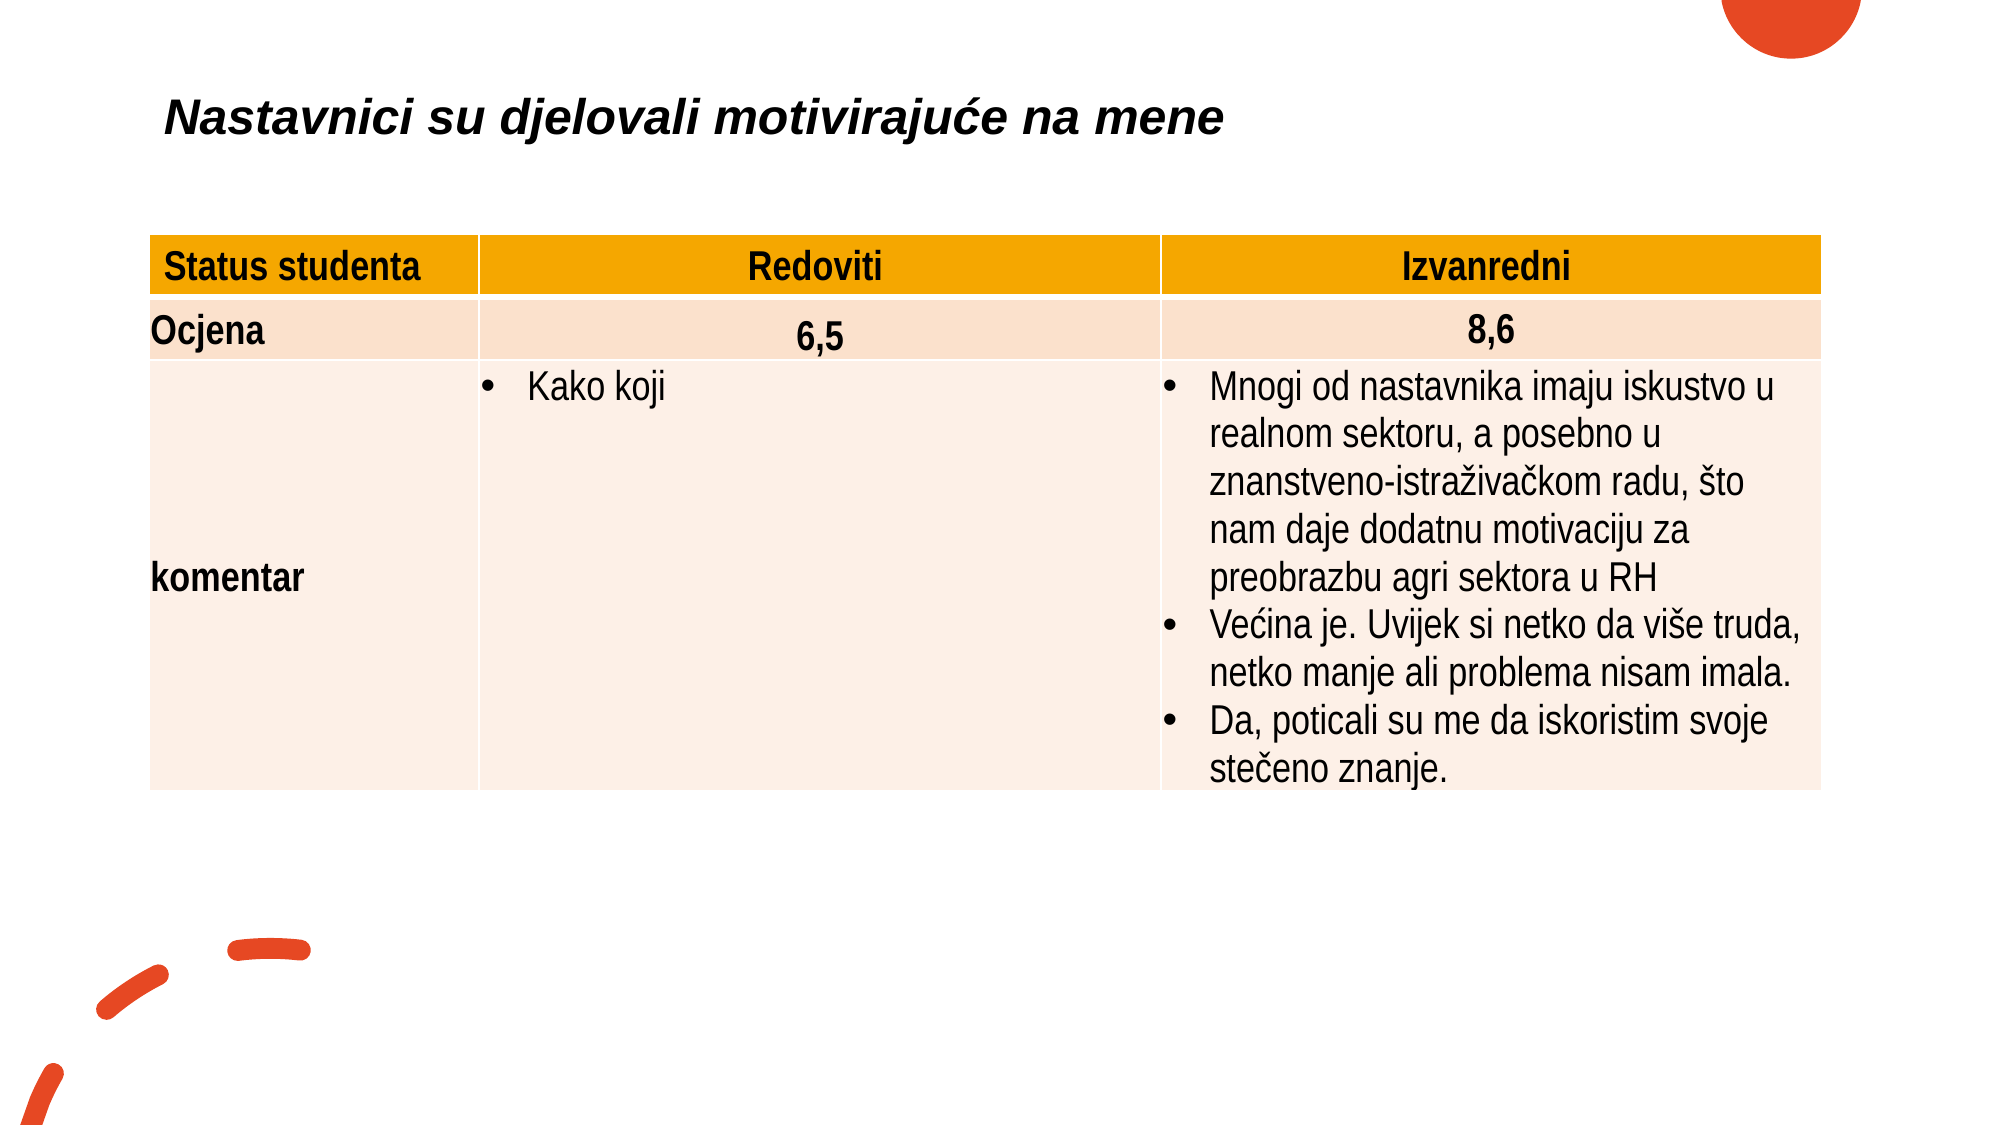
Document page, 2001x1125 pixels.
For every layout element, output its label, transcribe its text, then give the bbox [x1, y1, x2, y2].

table_cell 8,6 [1162, 300, 1821, 359]
table_header Izvanredni [1162, 235, 1821, 294]
table_header Status studenta [150, 235, 478, 294]
table_header Redoviti [480, 235, 1160, 294]
table_cell 6,5 [480, 300, 1160, 359]
table_cell Ocjena [150, 300, 478, 359]
table_cell Mnogi od nastavnika imaju iskustvo u realnom sektoru, a posebno u znanstveno-istraživačkom radu, što nam daje dodatnu motivaciju za preobrazbu agri sektora u RH Većina je. Uvijek si netko da više truda, netko manje ali problema nisam imala. Da, poticali su me da iskoristim svoje stečeno znanje. [1162, 361, 1821, 790]
table_cell komentar [150, 361, 478, 790]
title Nastavnici su djelovali motivirajuće na mene [148, 33, 1874, 204]
table_cell Kako koji [480, 361, 1160, 790]
